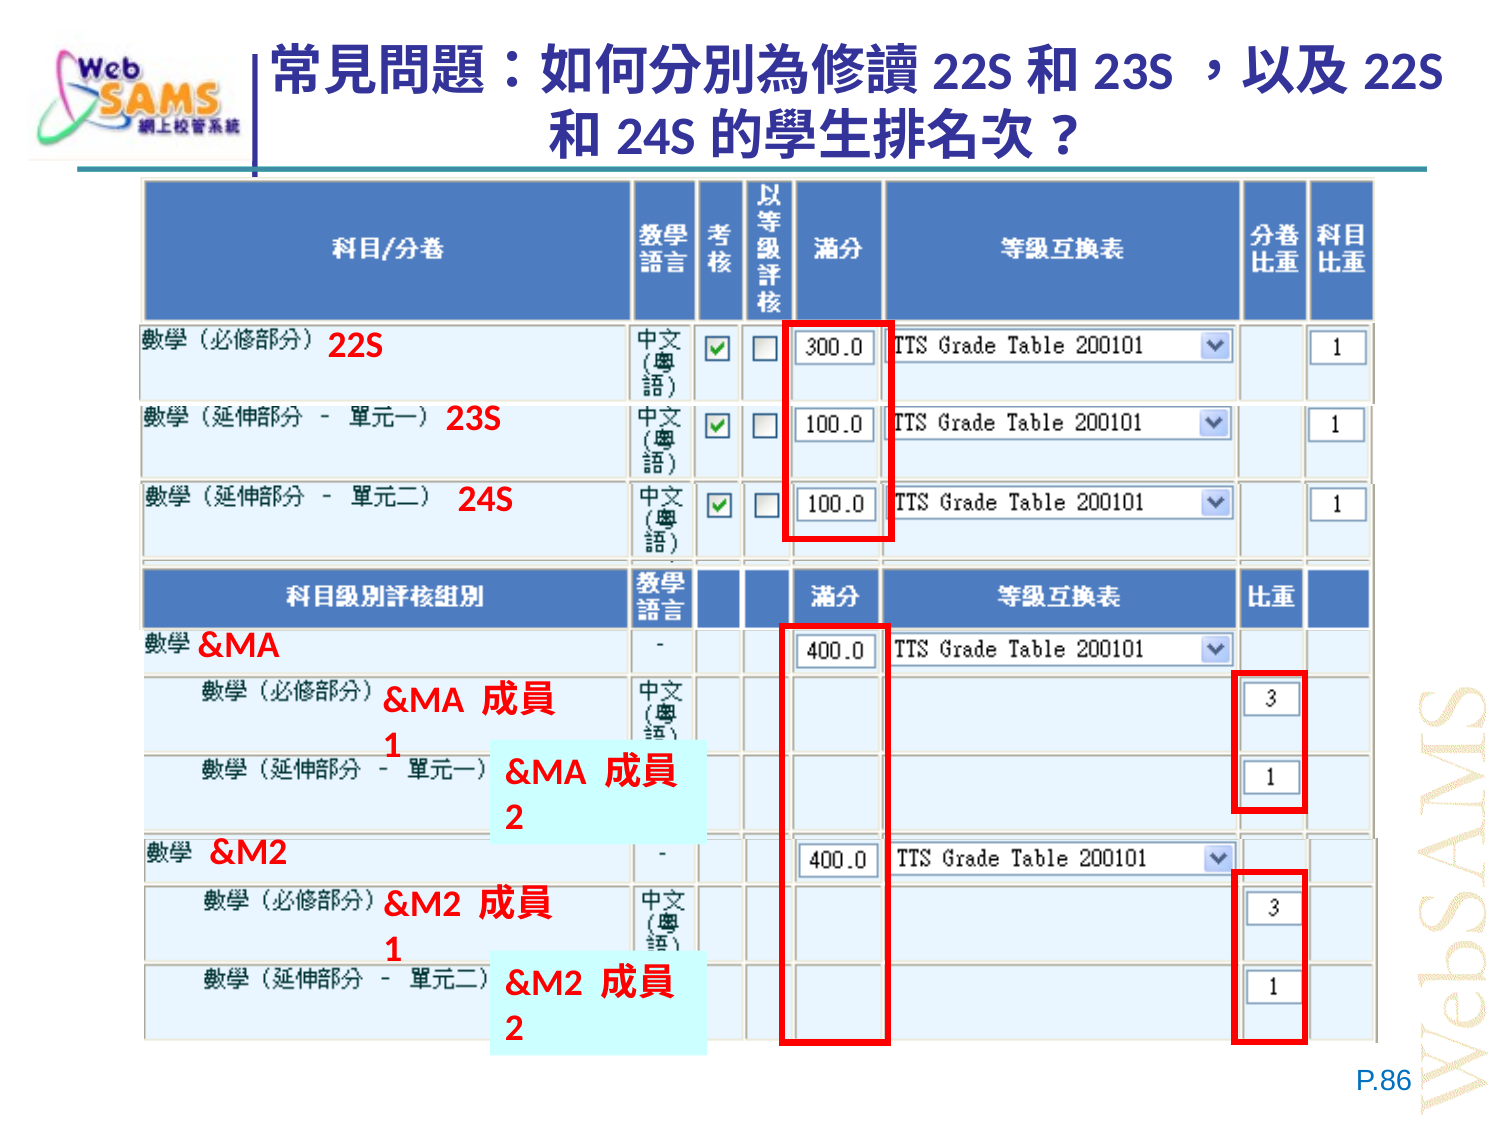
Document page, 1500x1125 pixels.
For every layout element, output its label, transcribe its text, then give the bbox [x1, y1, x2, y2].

picture [139, 406, 1378, 1043]
title 常見問題：如何分別為修讀22S和23S，以及22S和24S的學生排名次? [253, 31, 1471, 173]
picture [139, 177, 1375, 404]
slide_number P.86 [1114, 1028, 1428, 1105]
picture [27, 29, 253, 161]
text_box &M2 成員2 [490, 1052, 707, 1056]
picture [1393, 679, 1500, 1117]
